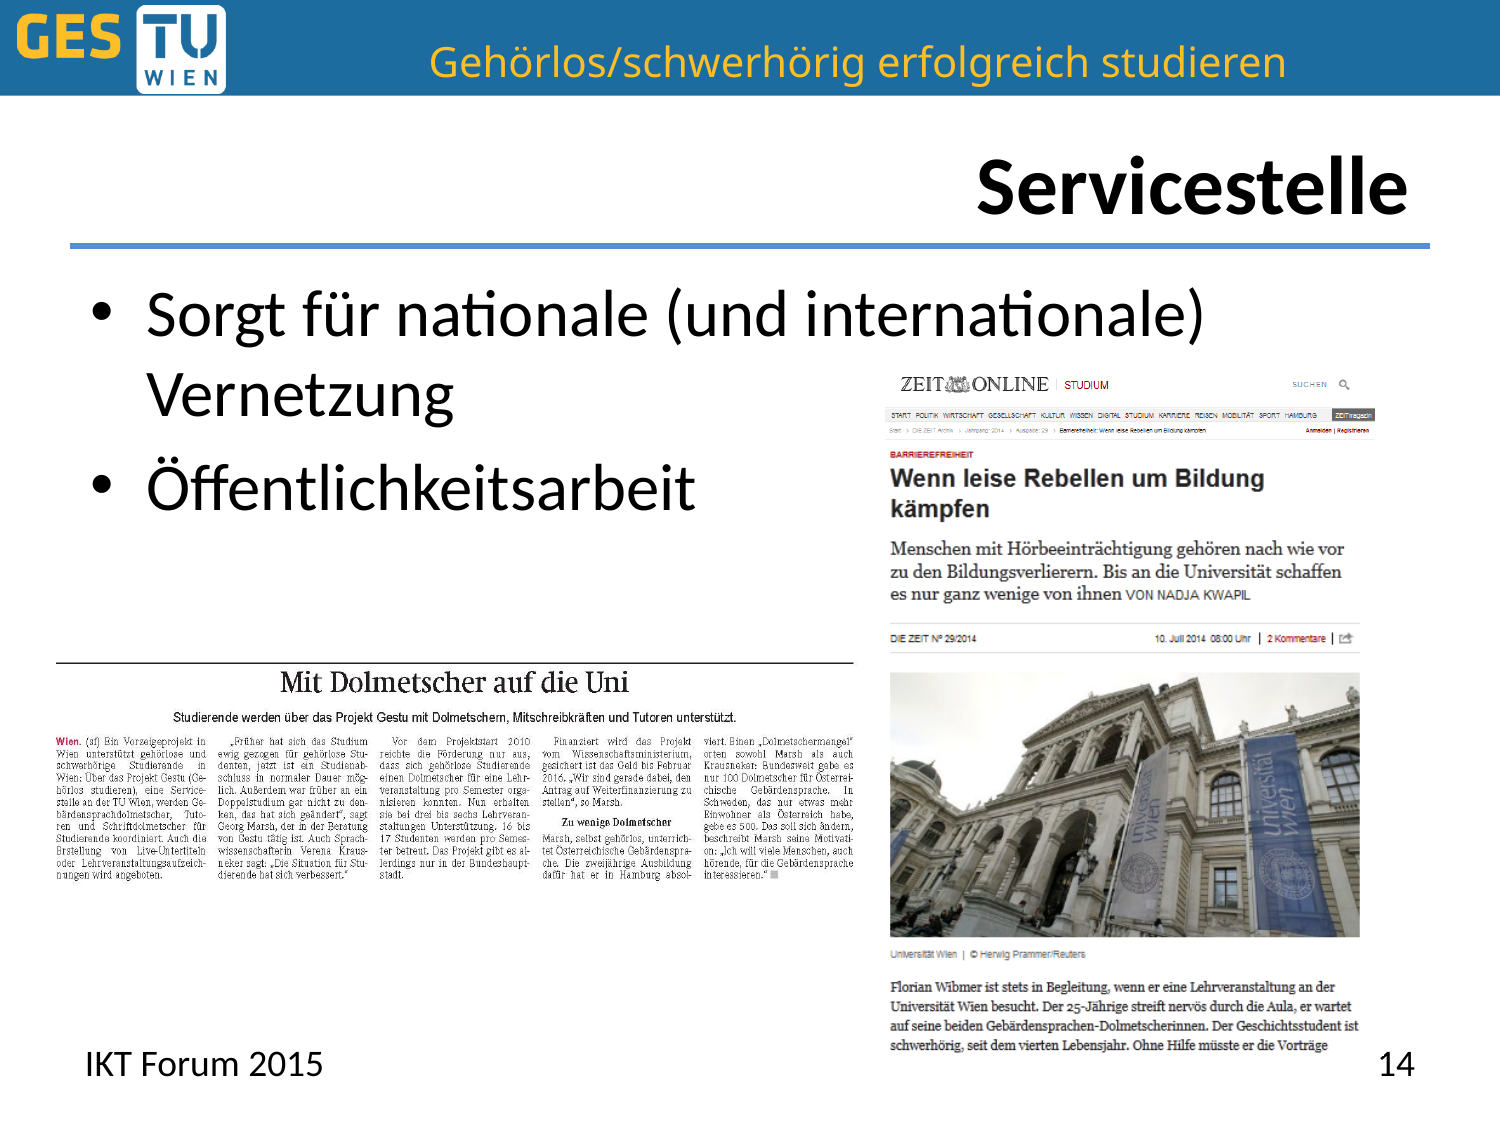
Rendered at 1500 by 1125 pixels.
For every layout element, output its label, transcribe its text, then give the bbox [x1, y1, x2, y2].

picture [17, 5, 227, 94]
title Servicestelle [339, 128, 1425, 233]
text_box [875, 361, 1385, 1056]
list Sorgt für nationale (und internationale) Vernetzung Öffentlichkeitsarbeit [75, 262, 1425, 1005]
picture [5, 648, 875, 931]
